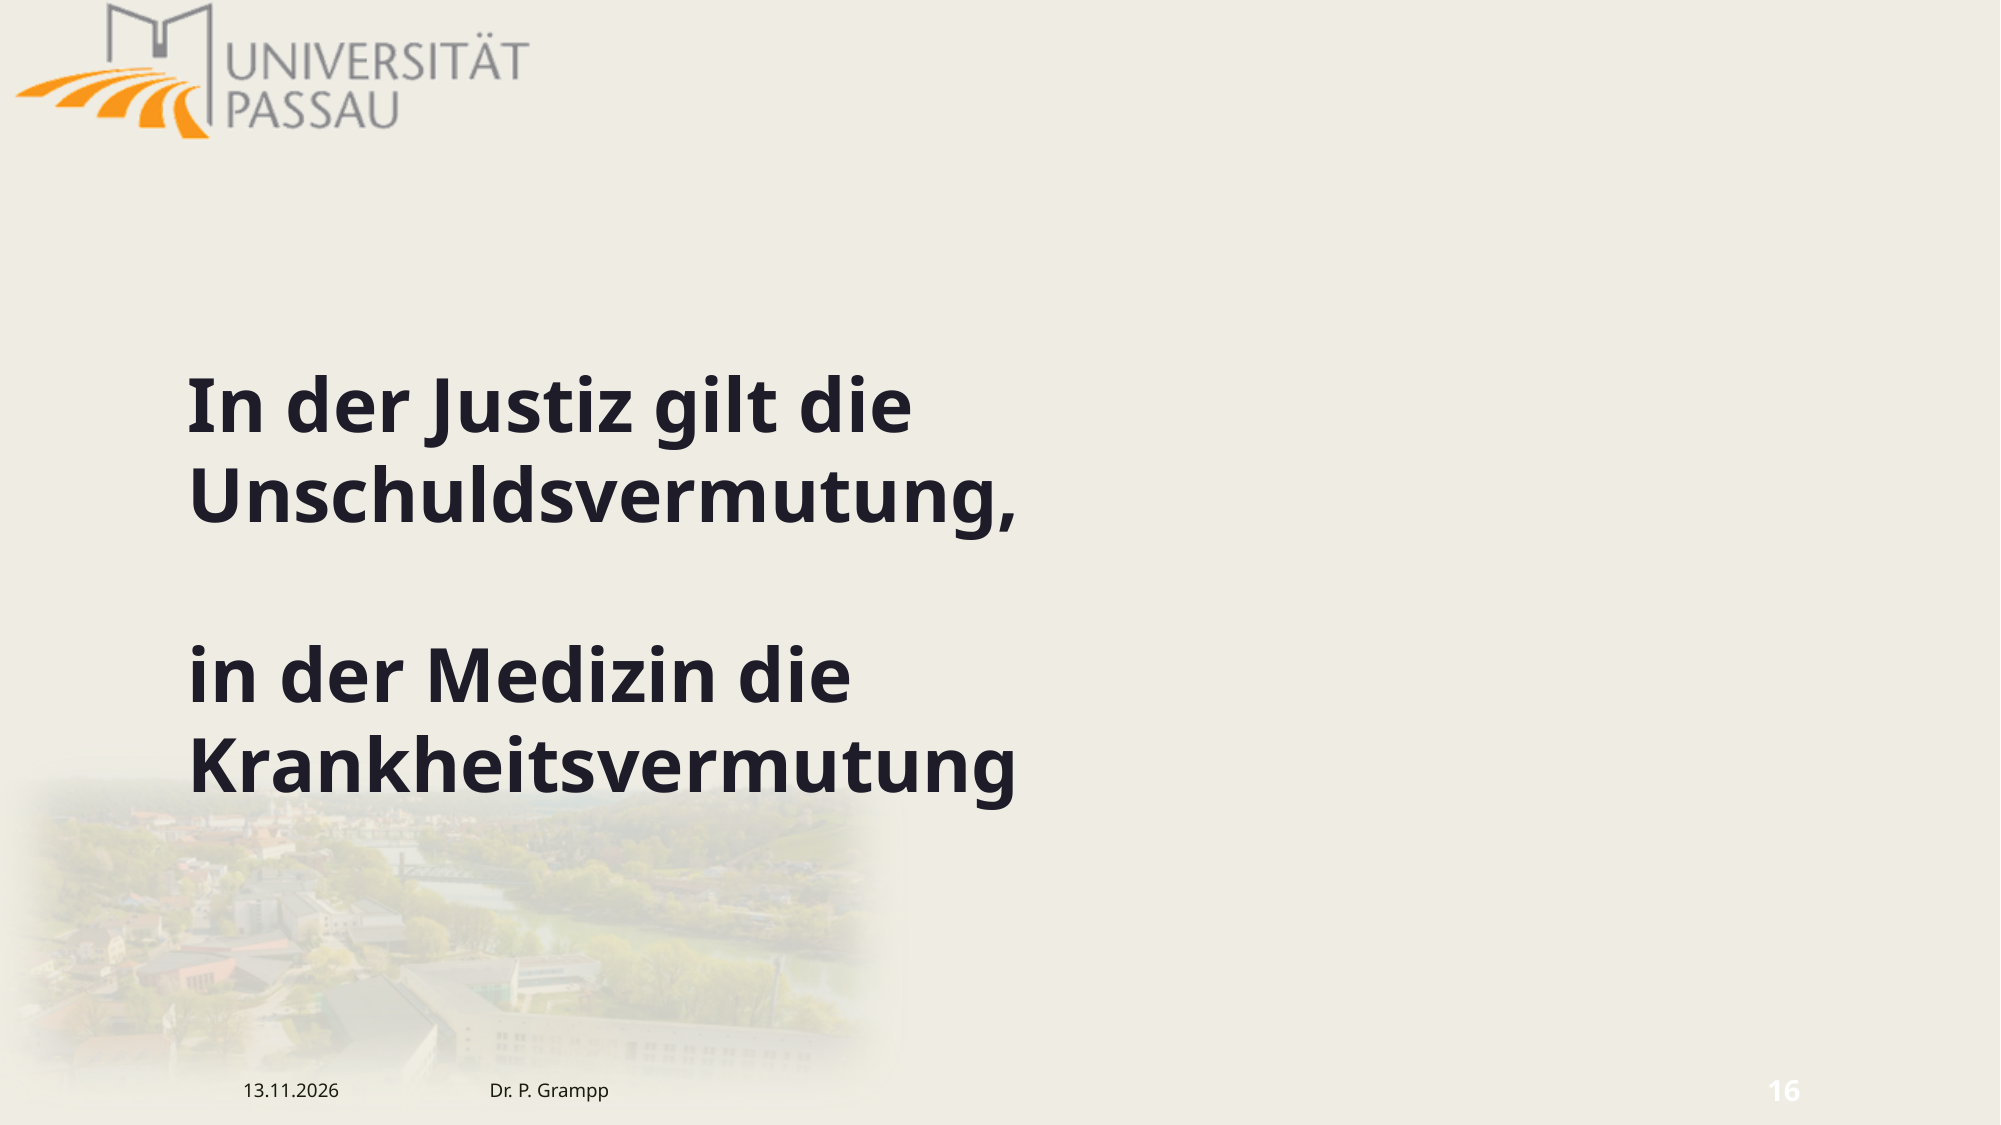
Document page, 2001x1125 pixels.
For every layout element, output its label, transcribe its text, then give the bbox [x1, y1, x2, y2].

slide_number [228, 1058, 426, 1125]
footer Dr. P. Grampp [474, 1058, 1505, 1125]
text_box In der Justiz gilt die Unschuldsvermutung, in der Medizin die Krankheitsvermutung [173, 349, 1501, 815]
slide_number 16 [1553, 1058, 1816, 1125]
picture [0, 0, 2001, 1125]
